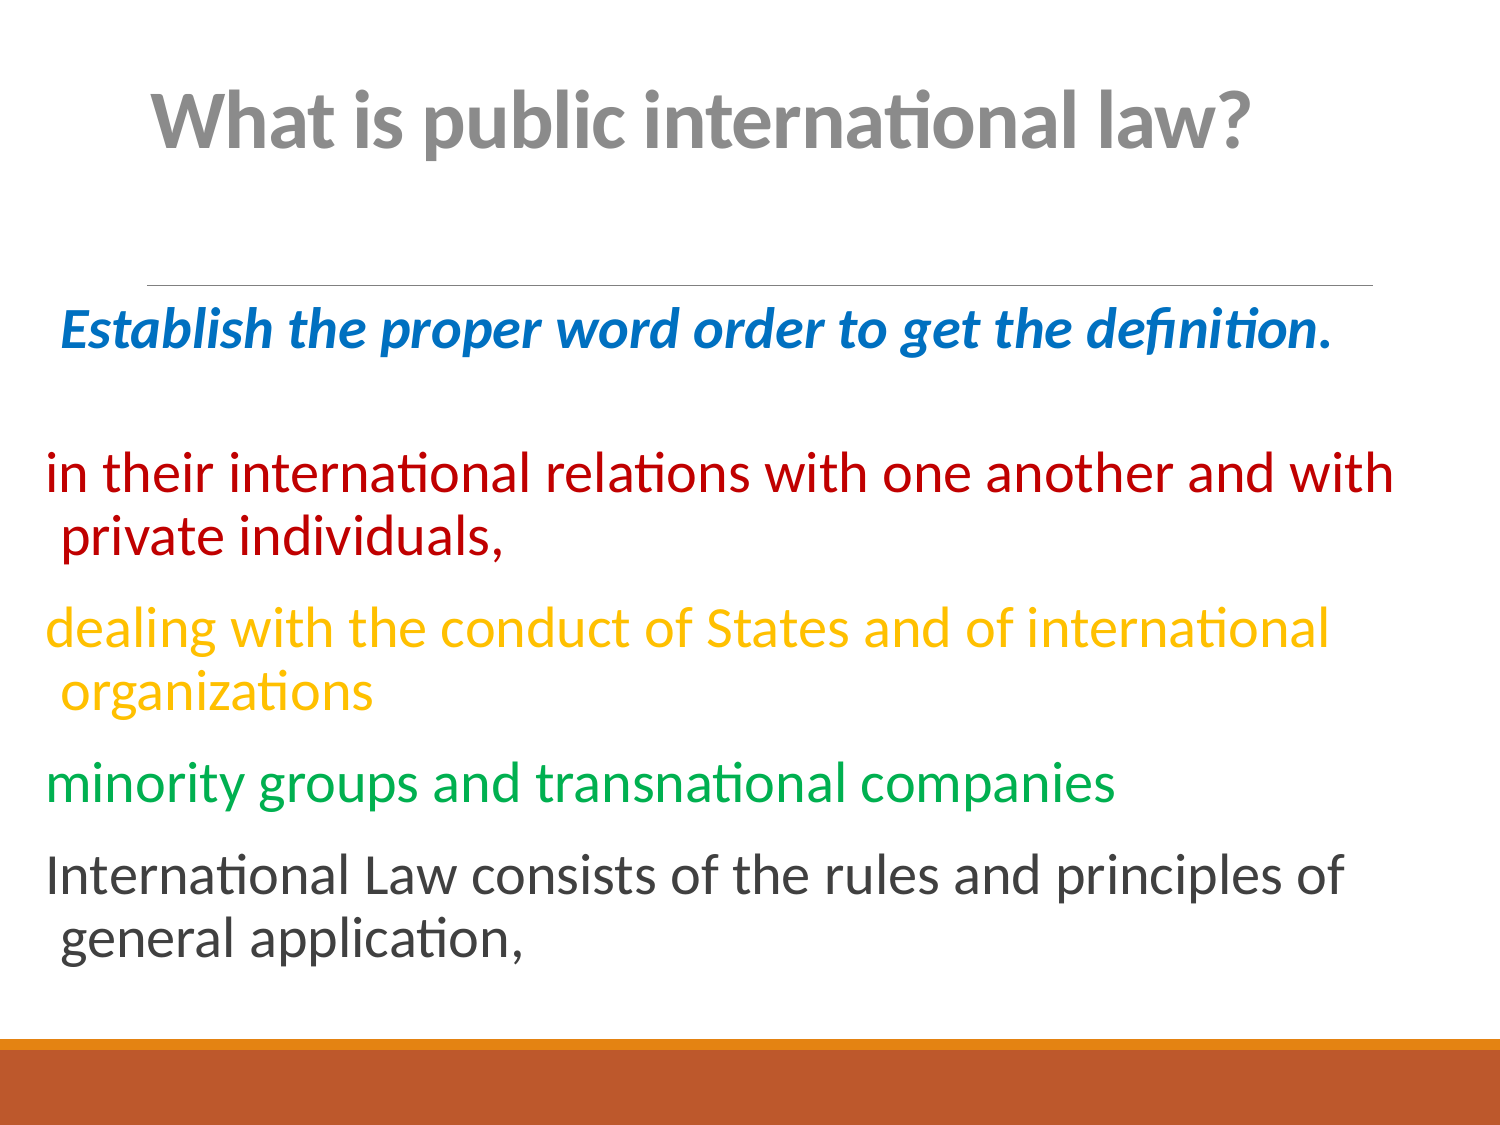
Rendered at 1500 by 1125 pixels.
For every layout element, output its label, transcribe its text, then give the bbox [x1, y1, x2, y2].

title What is public international law? [135, 47, 1373, 173]
list Establish the proper word order to get the definition. in their international relations with one another and with private individuals, dealing with the conduct of States and of international organizations minority groups and transnational companies International Law consists of the rules and principles of general application, [45, 290, 1500, 1014]
